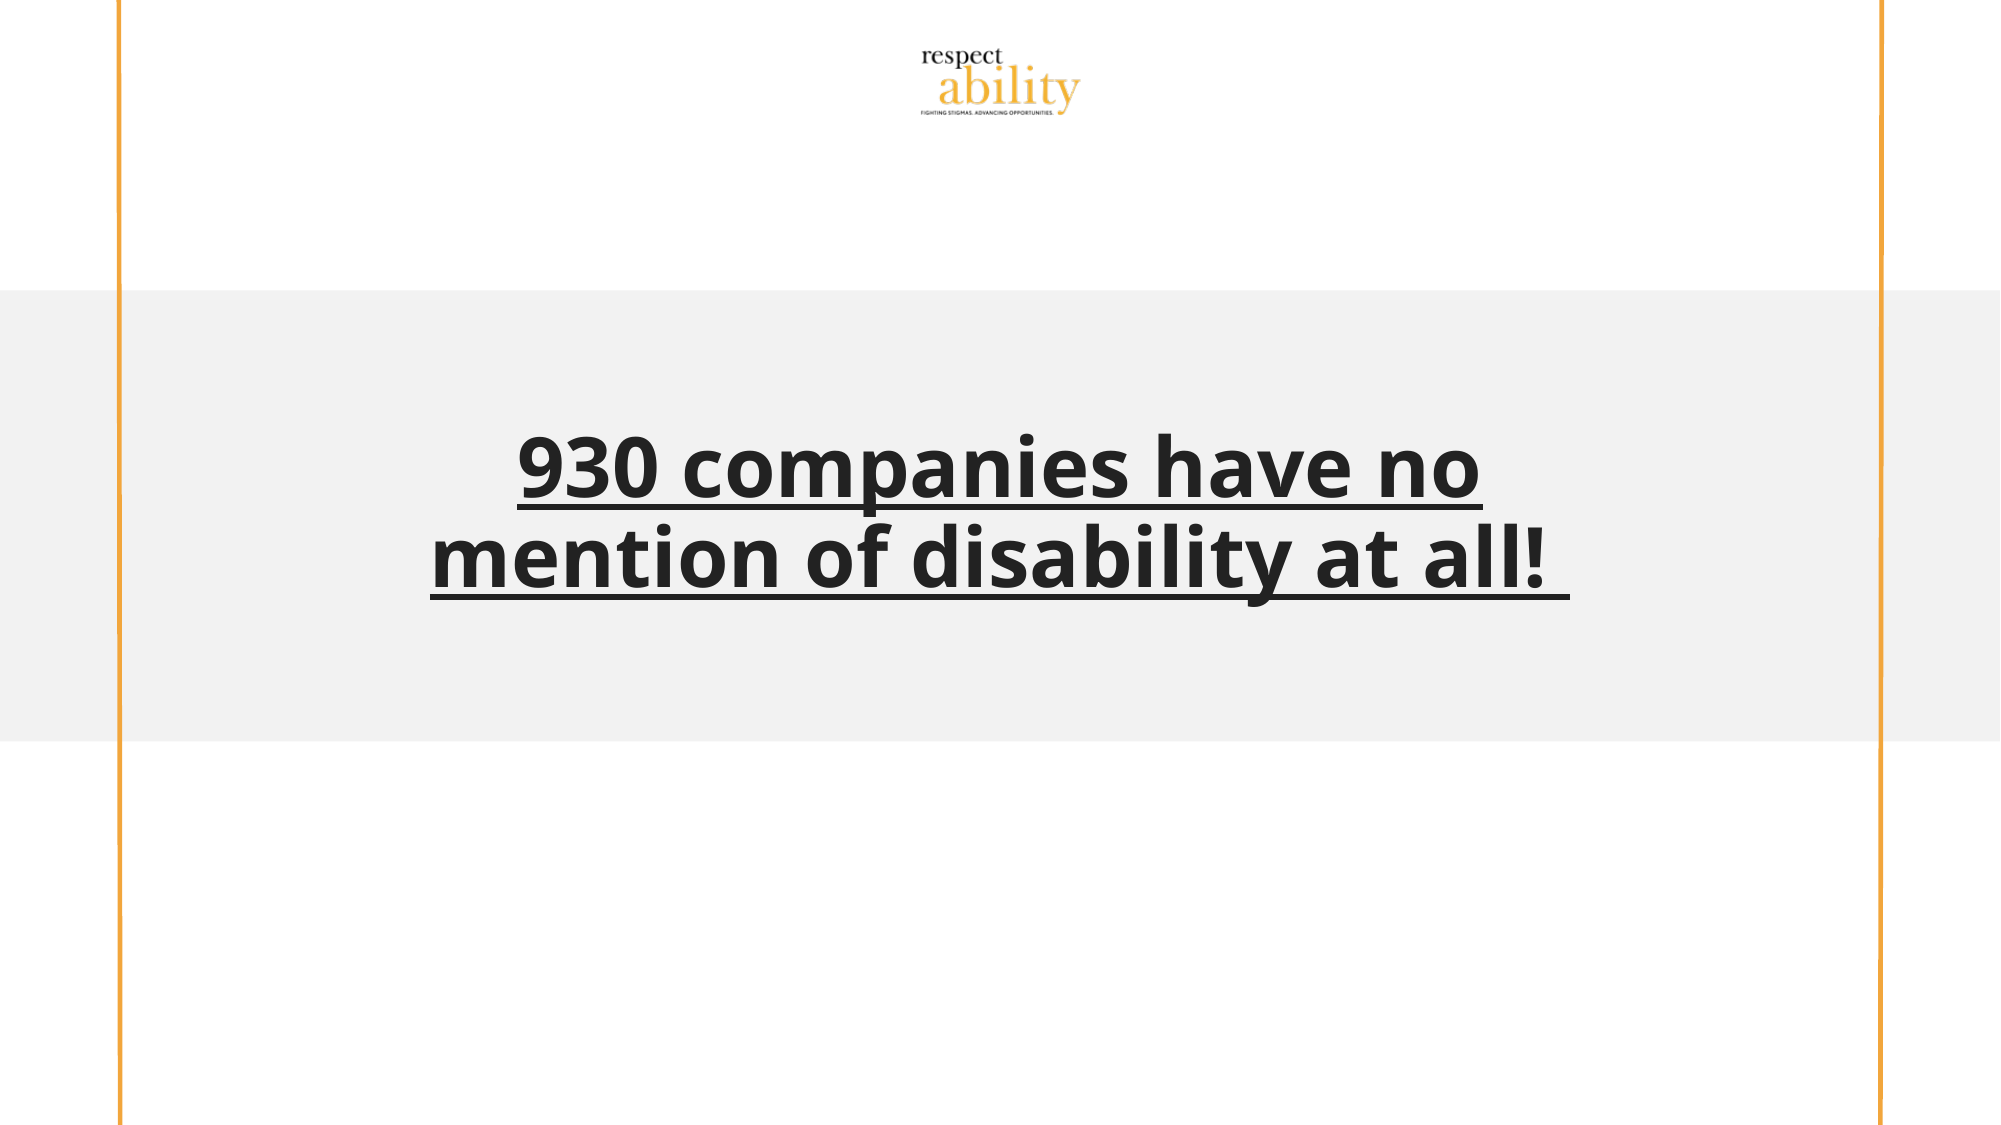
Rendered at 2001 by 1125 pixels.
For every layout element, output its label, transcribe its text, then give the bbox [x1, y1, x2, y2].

title 930 companies have no mention of disability at all! [325, 414, 1675, 618]
picture [917, 45, 1083, 118]
